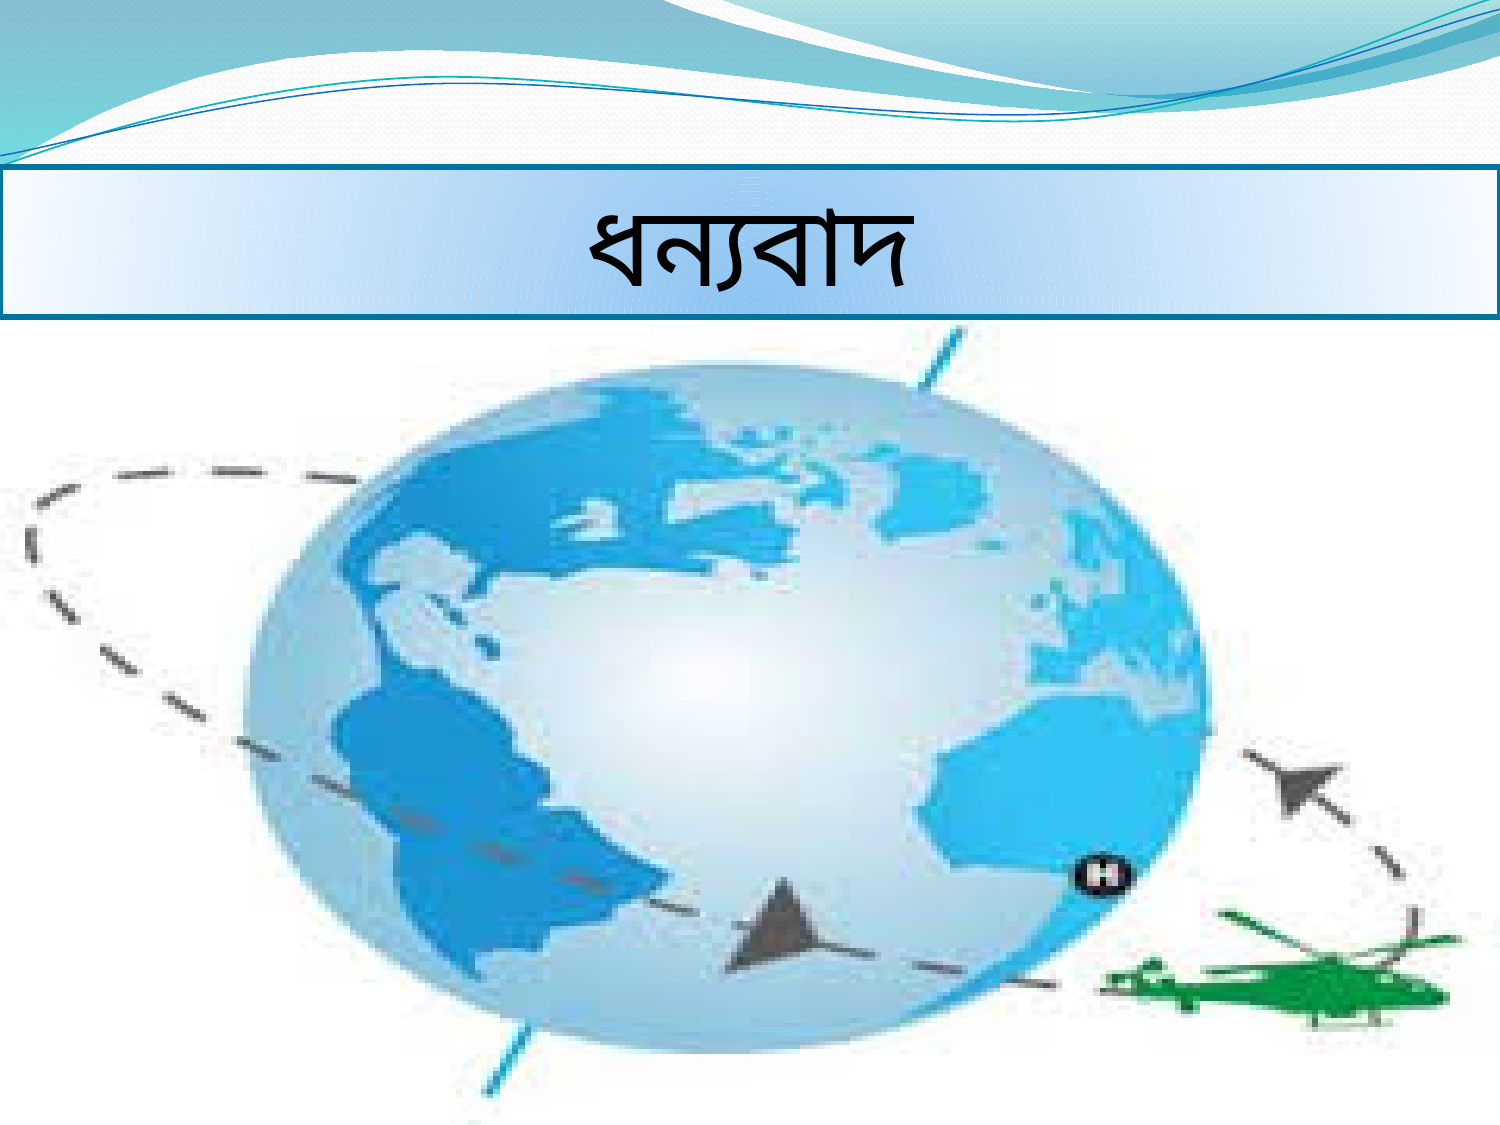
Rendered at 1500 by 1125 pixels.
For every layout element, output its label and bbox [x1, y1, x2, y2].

text_box [0, 166, 1500, 1125]
